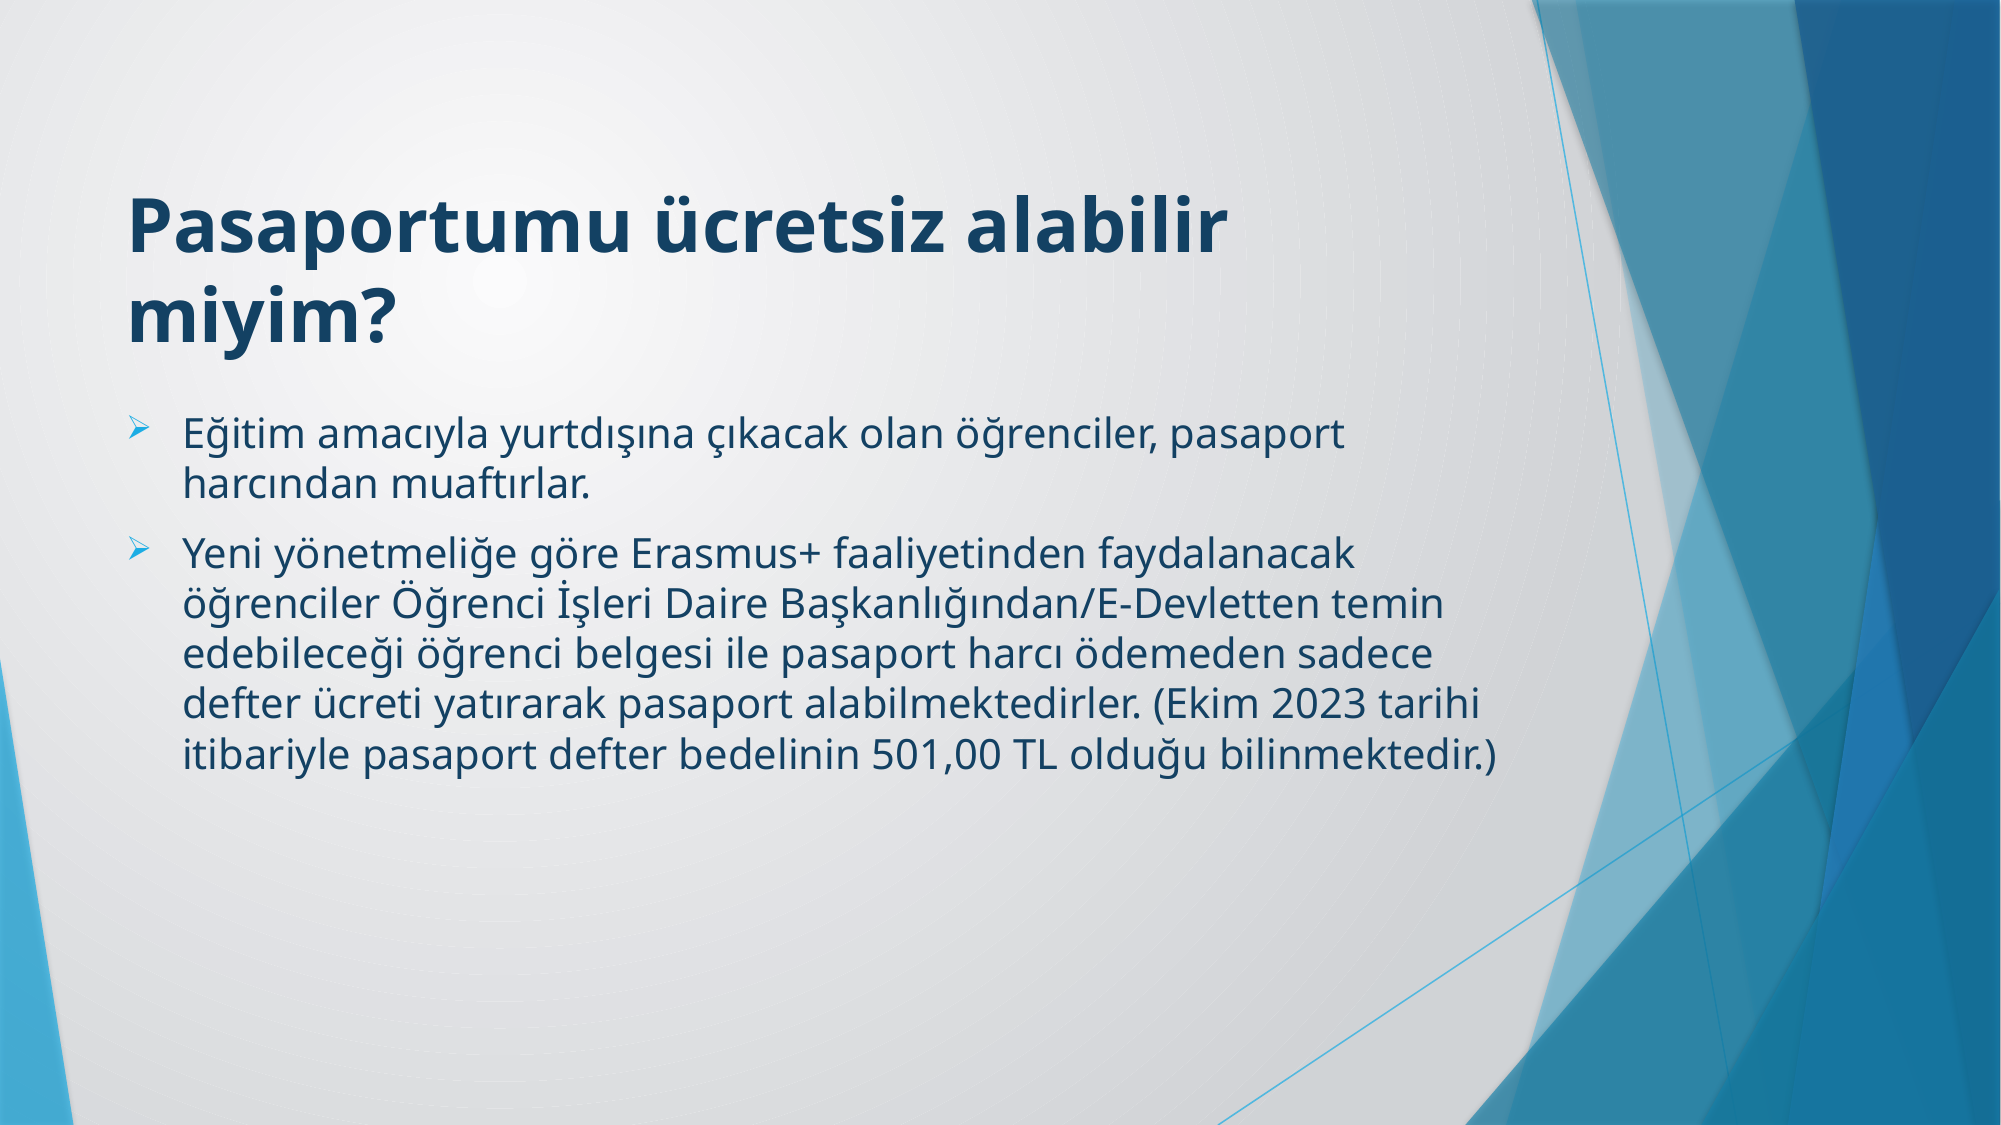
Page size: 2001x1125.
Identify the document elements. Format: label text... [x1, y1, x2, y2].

title Pasaportumu ücretsiz alabilir miyim? [111, 170, 1522, 387]
list Eğitim amacıyla yurtdışına çıkacak olan öğrenciler, pasaport harcından muaftırlar. Yeni yönetmeliğe göre Erasmus+ faaliyetinden faydalanacak öğrenciler Öğrenci İşleri Daire Başkanlığından/E-Devletten temin edebileceği öğrenci belgesi ile pasaport harcı ödemeden sadece defter ücreti yatırarak pasaport alabilmektedirler. (Ekim 2023 tarihi itibariyle pasaport defter bedelinin 501,00 TL olduğu bilinmektedir.) [111, 398, 1522, 859]
